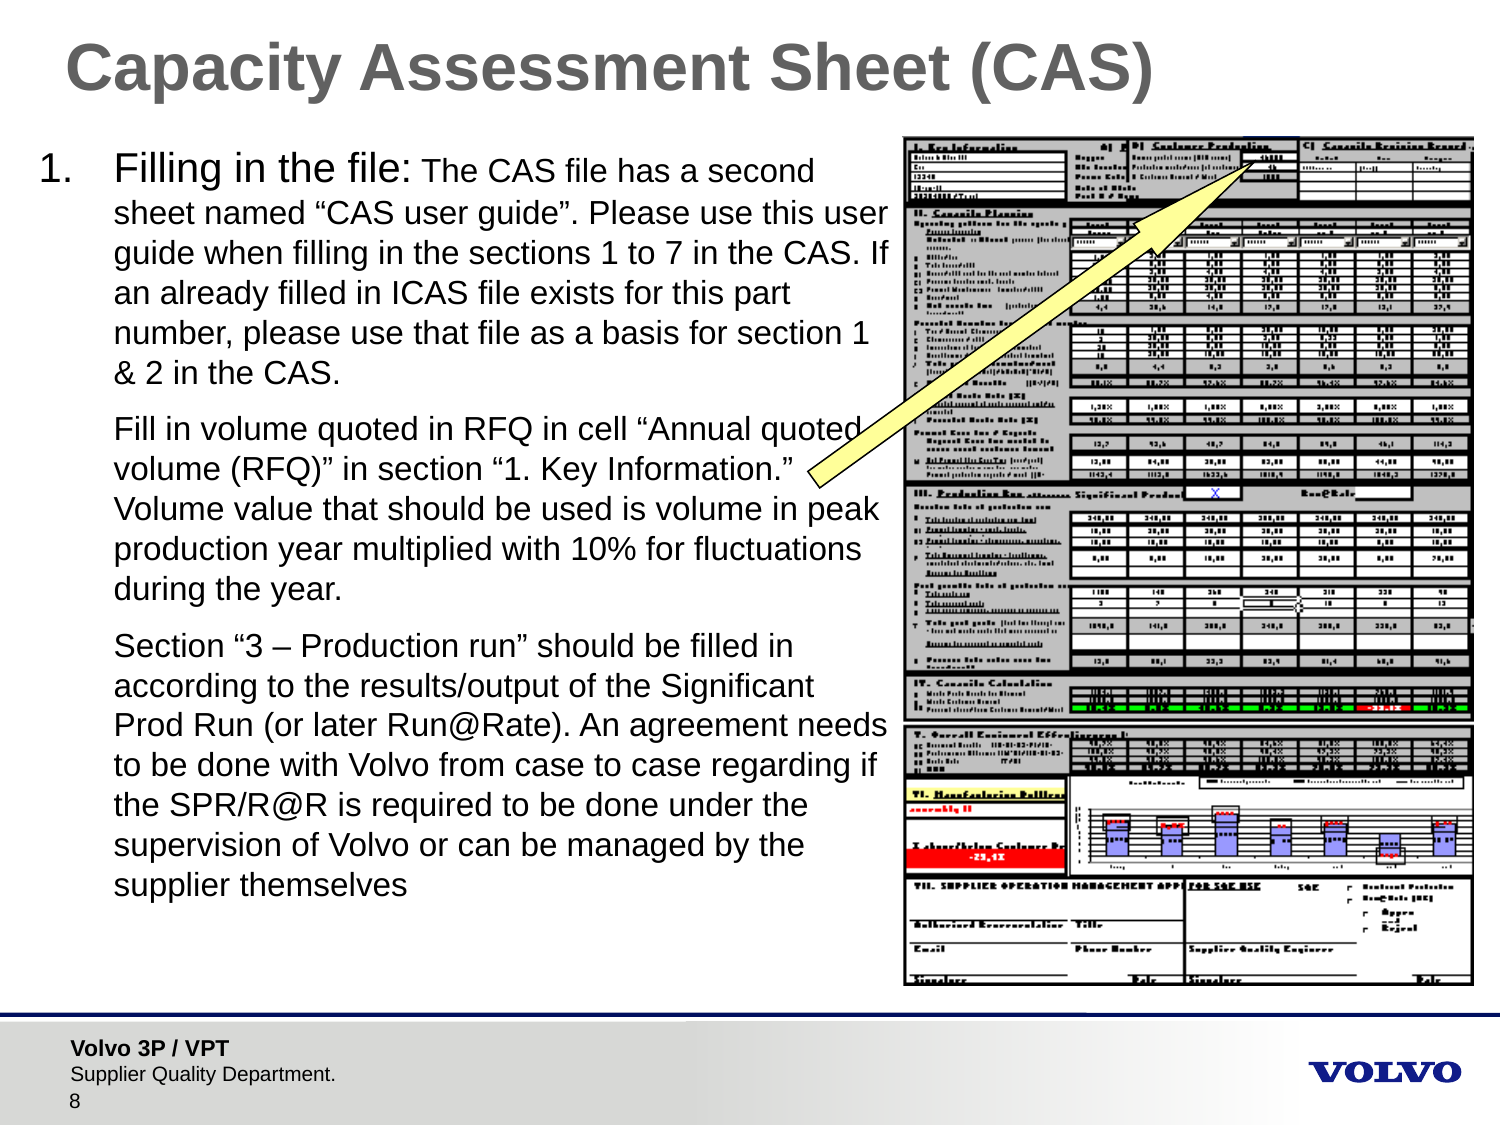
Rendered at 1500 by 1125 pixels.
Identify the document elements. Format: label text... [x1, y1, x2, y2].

picture [902, 136, 1474, 986]
text_box [807, 403, 902, 488]
text_box Filling in the file: The CAS file has a second sheet named “CAS user guide”. Please use this user guide when filling in the sections 1 to 7 in the CAS. If an already filled in ICAS file exists for this part number, please use that file as a basis for section 1 & 2 in the CAS. Fill in volume quoted in RFQ in cell “Annual quoted volume (RFQ)” in section “1. Key Information.” Volume value that should be used is volume in peak production year multiplied with 10% for fluctuations during the year. Section “3 – Production run” should be filled in according to the results/output of the Significant Prod Run (or later Run@Rate). An agreement needs to be done with Volvo from case to case regarding if the SPR/R@R is required to be done under the supervision of Volvo or can be managed by the supplier themselves [23, 133, 907, 911]
title Capacity Assessment Sheet (CAS) [50, 24, 1427, 136]
slide_number 8 [54, 1085, 119, 1121]
